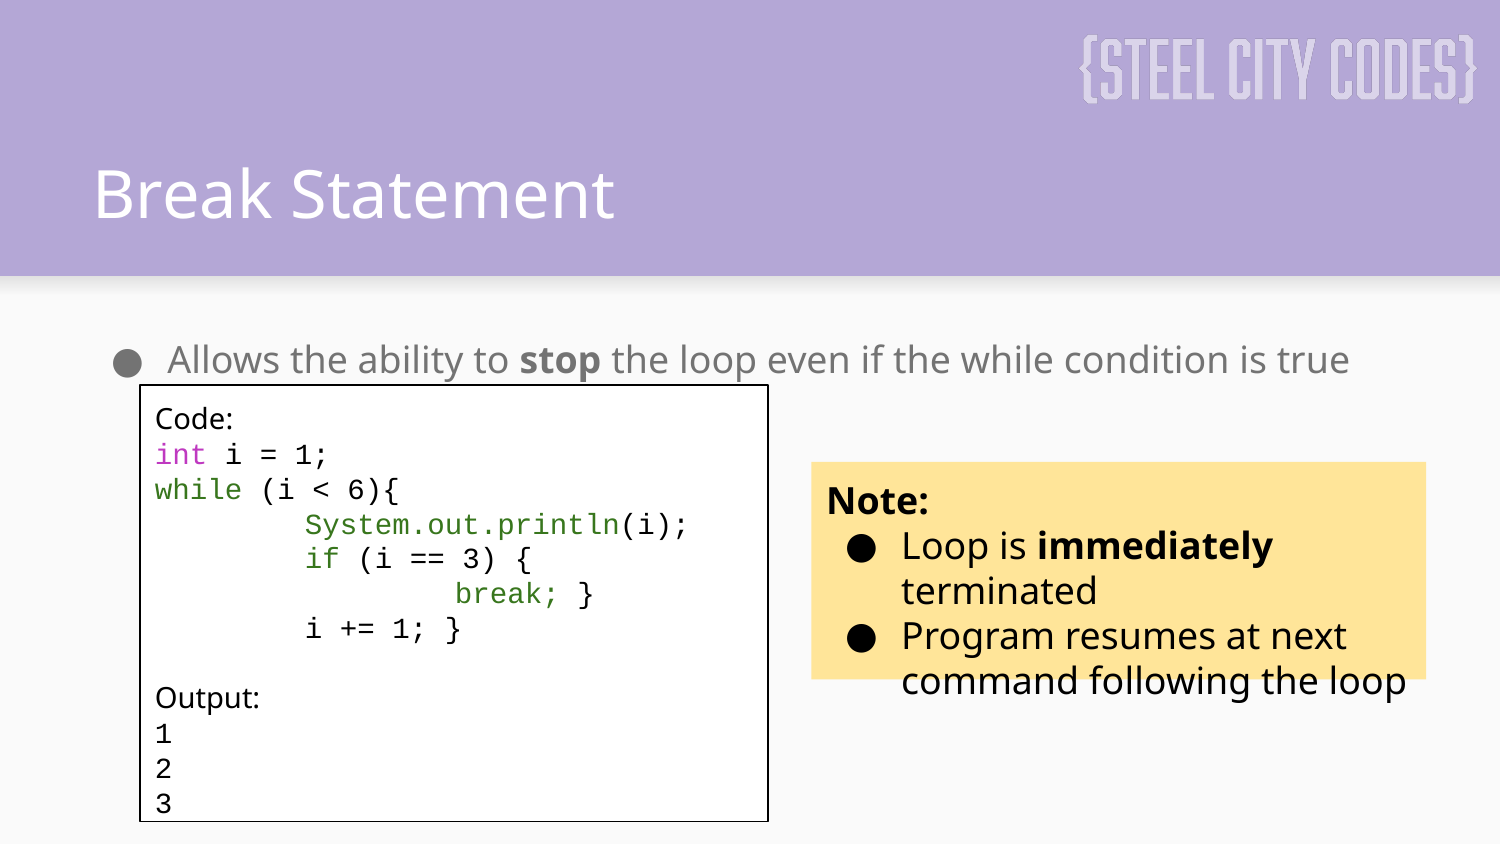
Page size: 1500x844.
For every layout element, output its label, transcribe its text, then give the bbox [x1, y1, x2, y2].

text_box Code: int i = 1; while (i < 6){ System.out.println(i); if (i == 3) { break; } i += 1; } Output: 1 2 3 [139, 385, 769, 822]
title Break Statement [77, 121, 1427, 248]
text_box Note: Loop is immediately terminated Program resumes at next command following the loop [811, 461, 1427, 680]
list Allows the ability to stop the loop even if the while condition is true [77, 314, 1427, 386]
